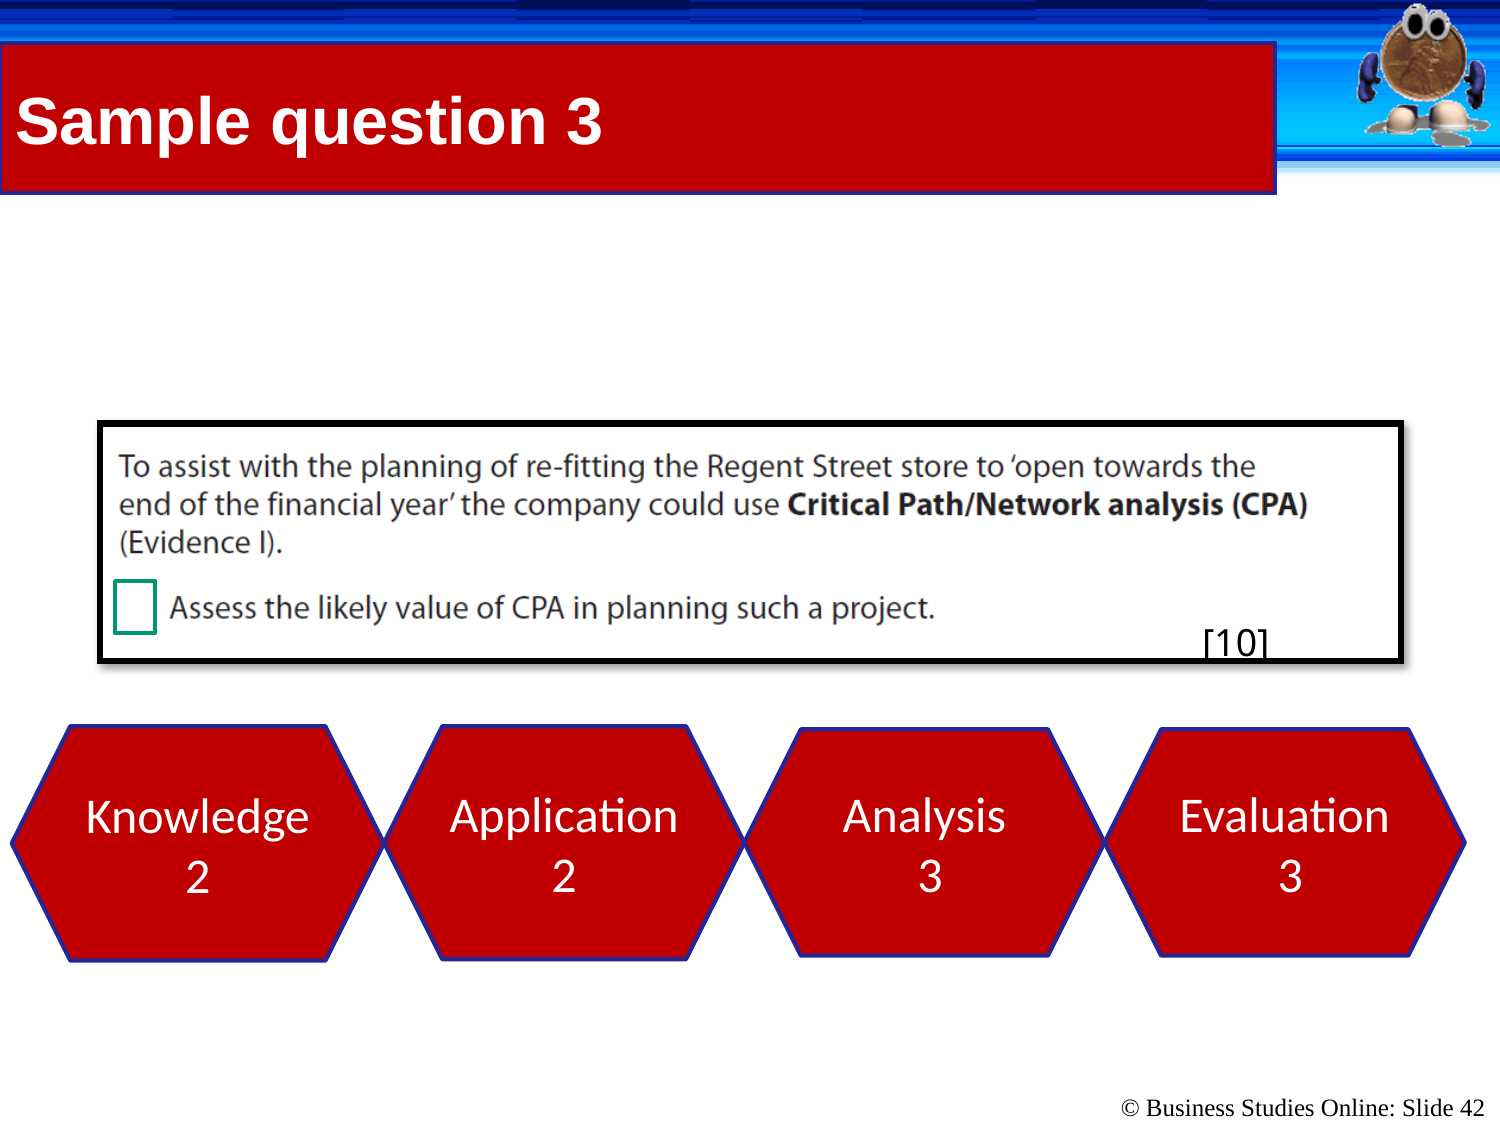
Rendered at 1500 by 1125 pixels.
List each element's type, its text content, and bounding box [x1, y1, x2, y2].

text_box Evaluation 3 [1102, 727, 1467, 958]
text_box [102, 426, 1398, 657]
text_box [10] [1187, 666, 1285, 672]
text_box Analysis 3 [742, 727, 1104, 958]
text_box Knowledge 2 [9, 724, 384, 963]
text_box Application 2 [382, 724, 744, 962]
title Sample question 3 [0, 41, 1277, 195]
picture [0, 0, 1500, 185]
